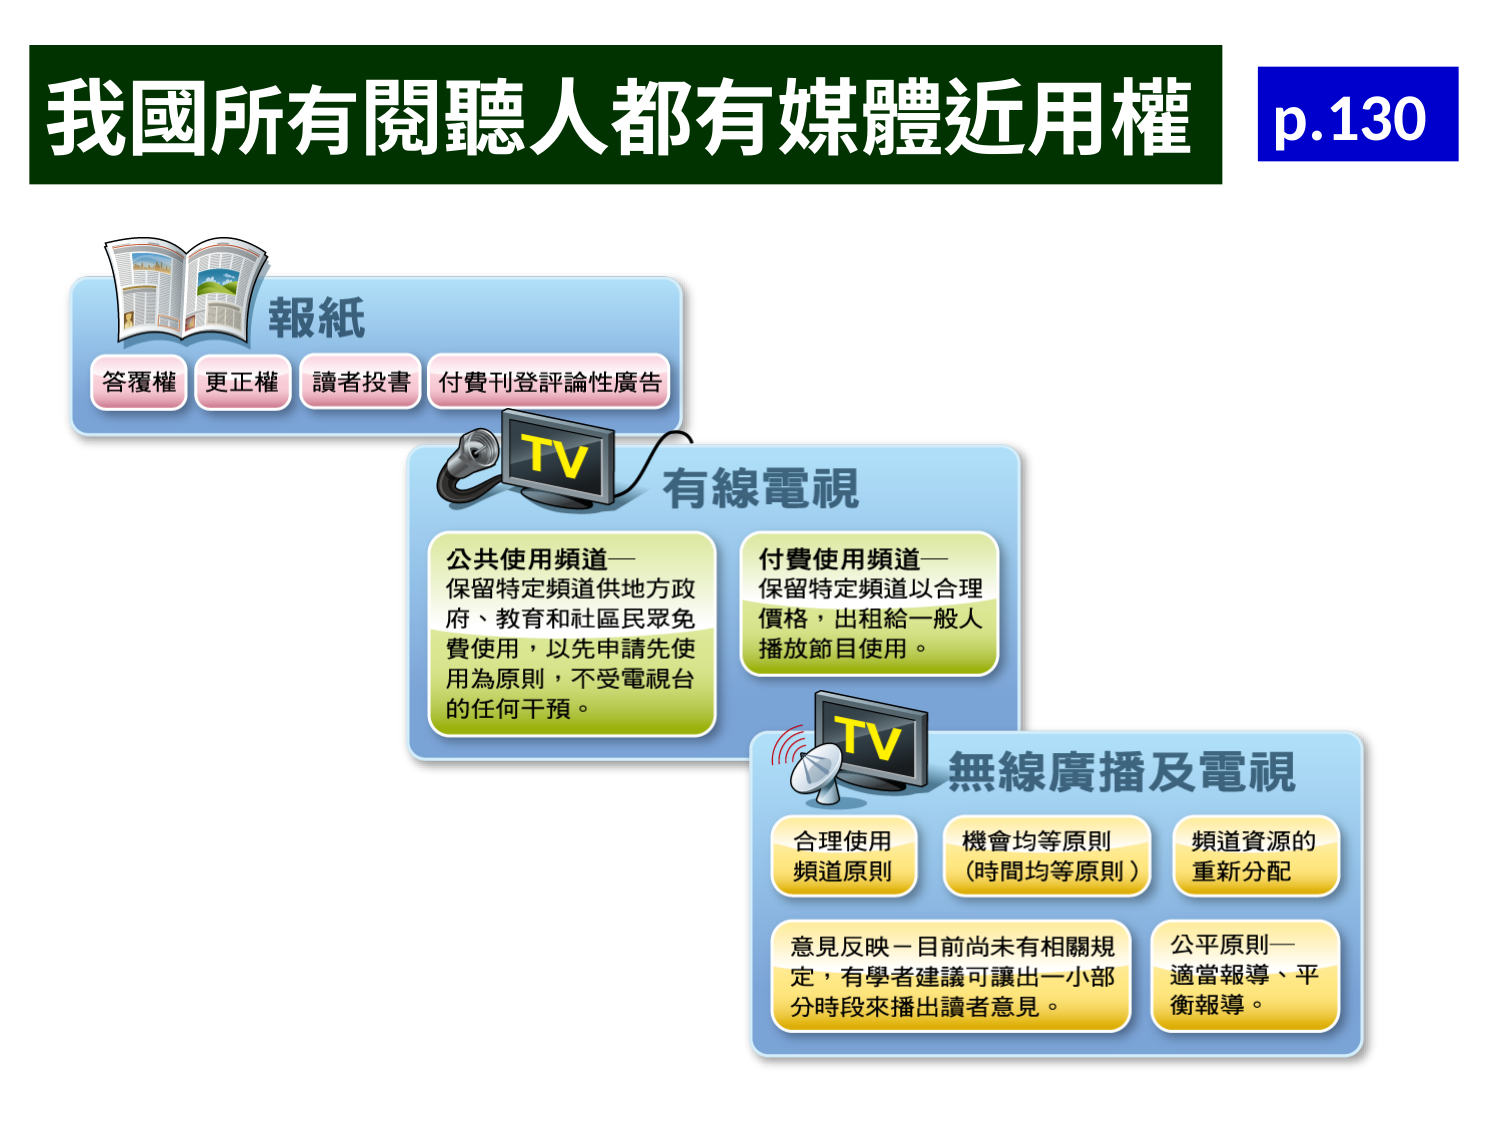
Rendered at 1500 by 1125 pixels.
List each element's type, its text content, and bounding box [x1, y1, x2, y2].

picture [57, 236, 1385, 1079]
text_box 我國所有閱聽人都有媒體近用權 [29, 45, 1223, 185]
text_box p.130 [1257, 66, 1459, 162]
